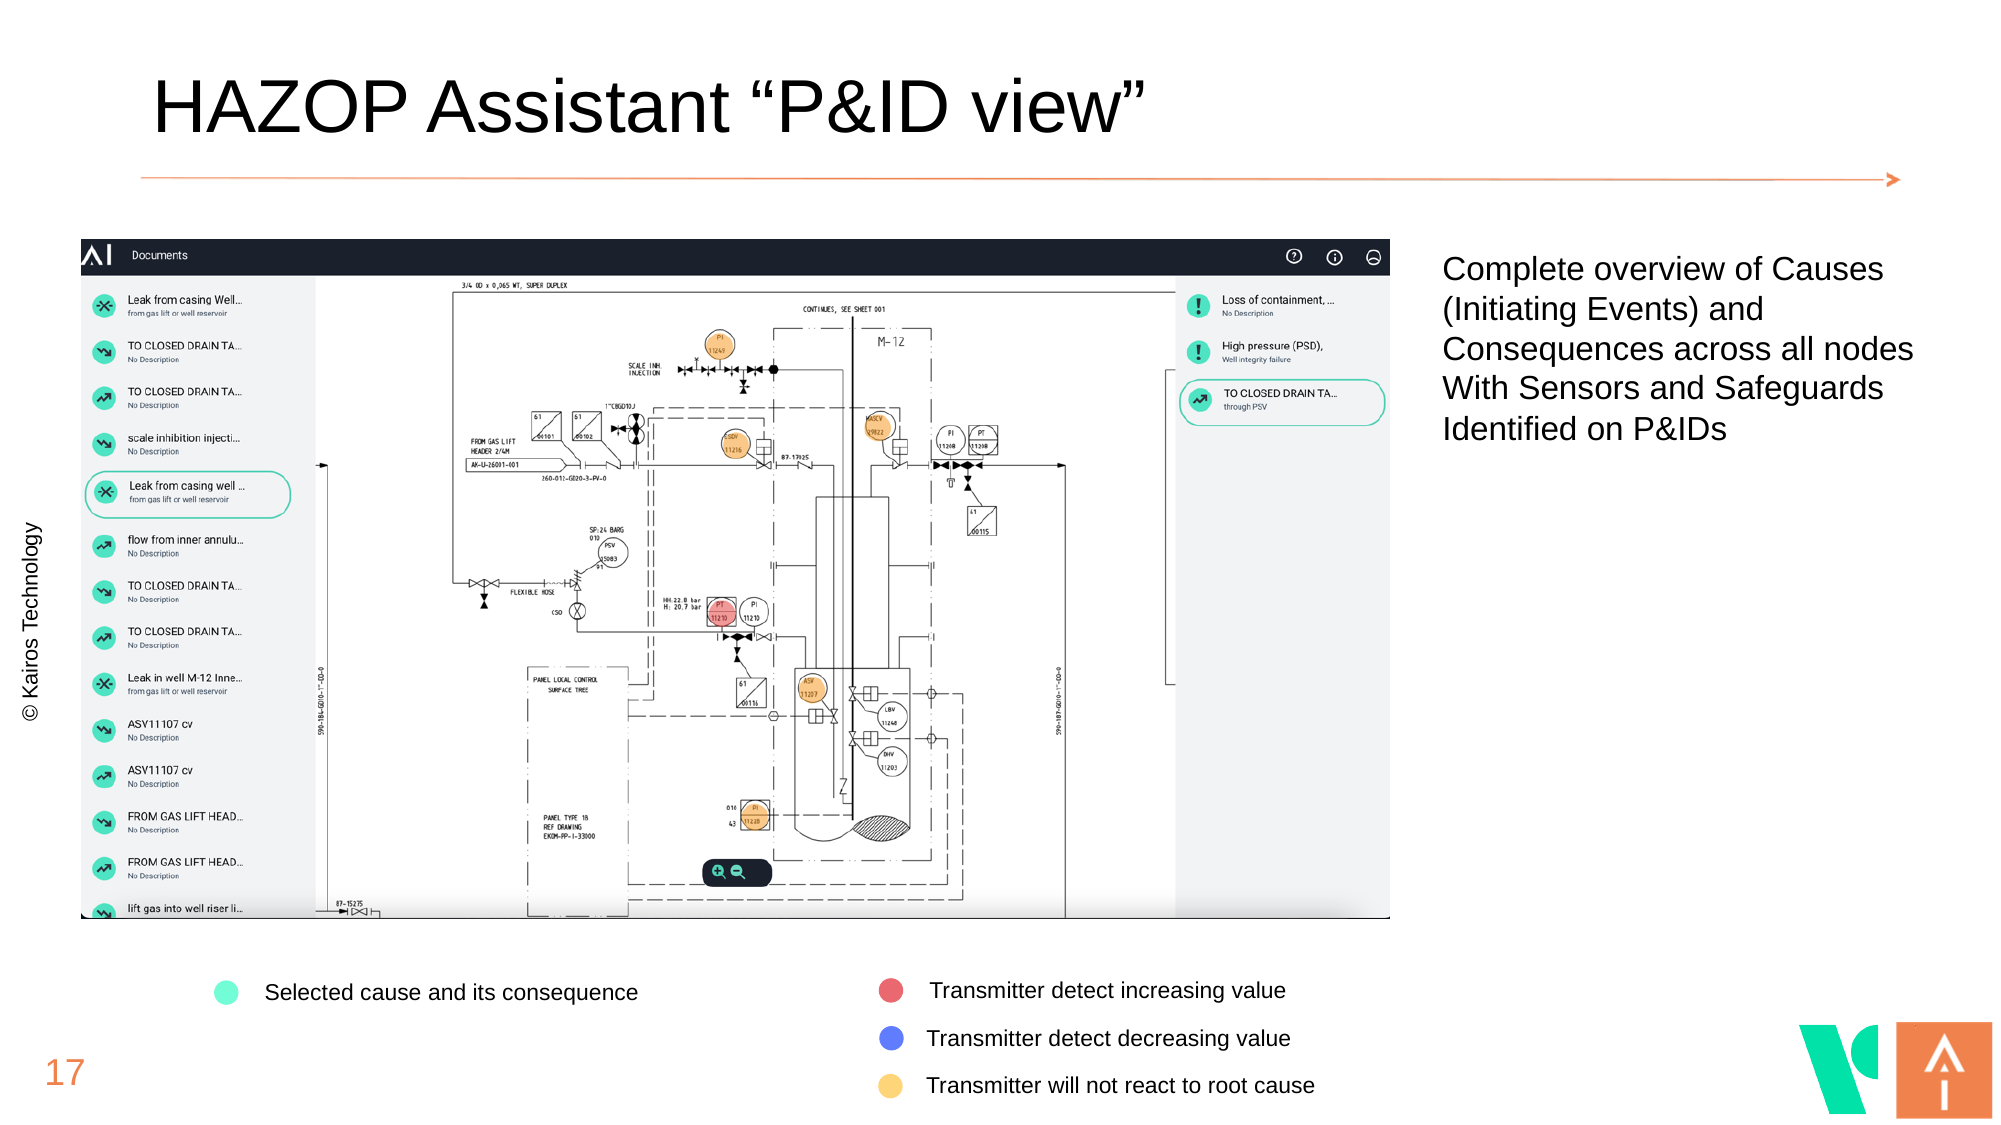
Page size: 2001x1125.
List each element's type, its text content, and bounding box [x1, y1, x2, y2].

text_box Selected cause and its consequence [249, 970, 654, 1013]
title HAZOP Assistant “P&ID view” [137, 1, 1863, 217]
text_box Transmitter detect decreasing value [911, 1016, 1307, 1059]
text_box [213, 979, 240, 1006]
picture [1863, 172, 1906, 187]
text_box [877, 1072, 904, 1100]
text_box [878, 1024, 905, 1052]
picture [1776, 1007, 1993, 1125]
text_box Complete overview of Causes (Initiating Events) and Consequences across all nodes With Sensors and Safeguards Identified on P&IDs [1427, 239, 1946, 494]
text_box Transmitter detect increasing value [914, 968, 1302, 1011]
picture [81, 239, 1390, 919]
slide_number 17 [29, 1042, 109, 1099]
text_box Transmitter will not react to root cause [911, 1063, 1331, 1106]
text_box [877, 977, 905, 1004]
